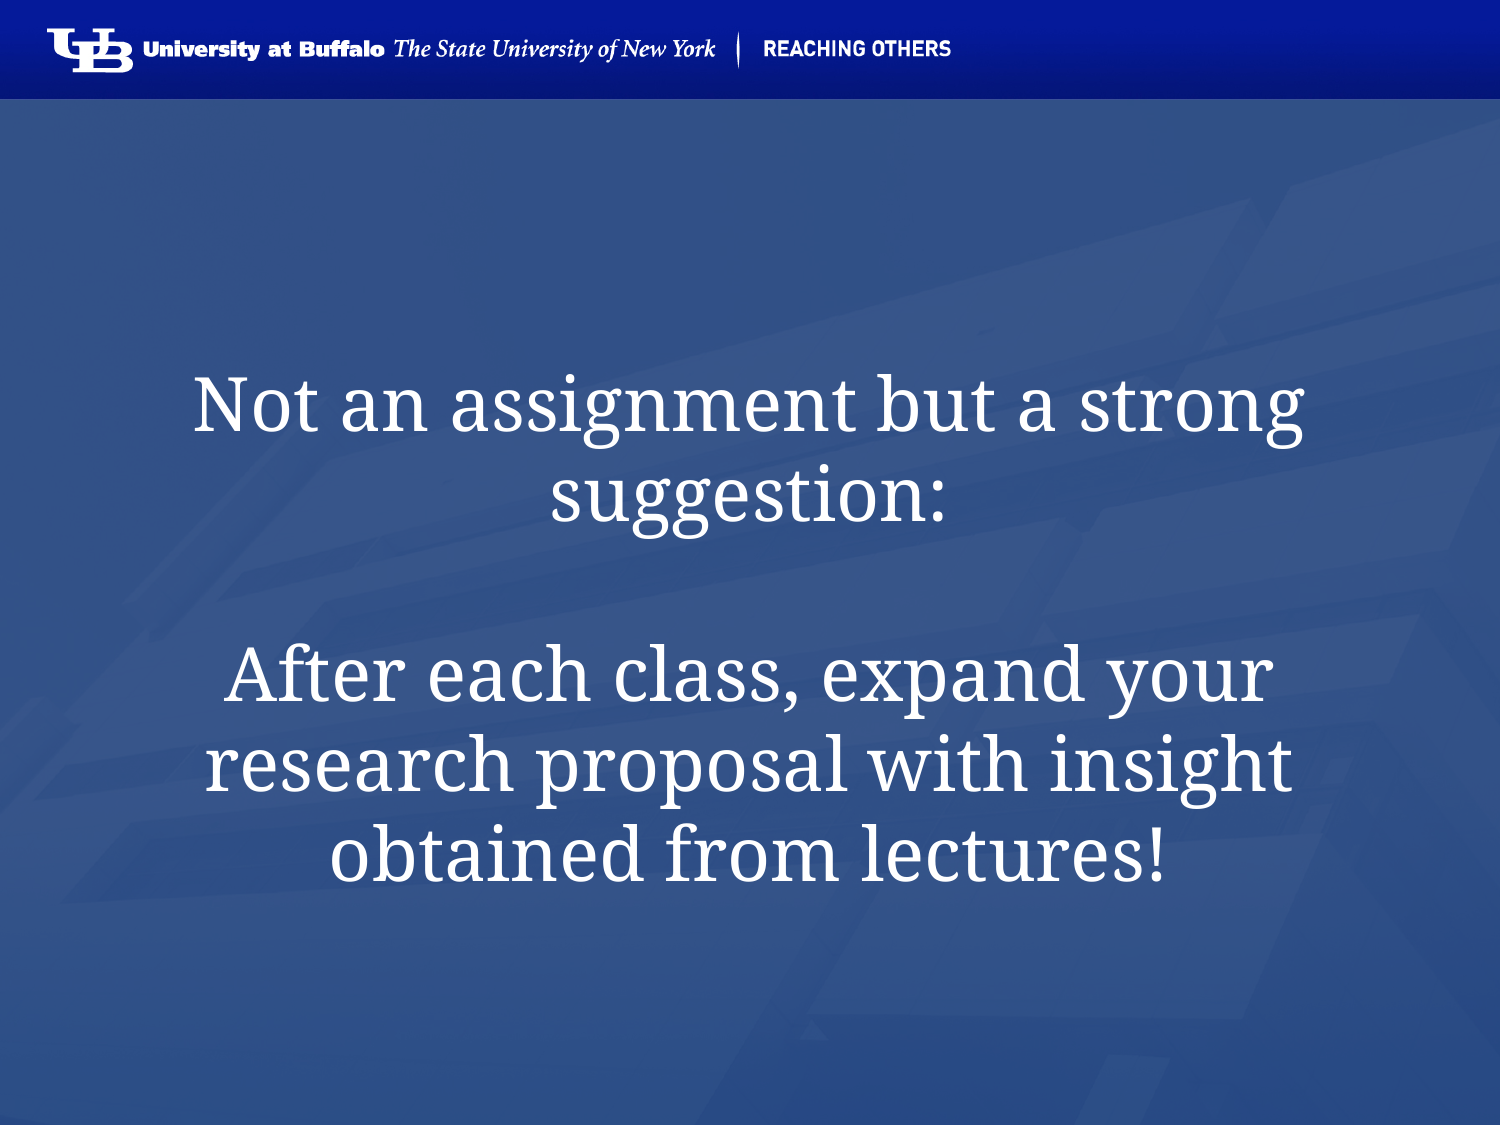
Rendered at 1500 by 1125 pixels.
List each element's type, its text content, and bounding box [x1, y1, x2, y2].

title Not an assignment but a strong suggestion: After each class, expand your research proposal with insight obtained from lectures! [112, 349, 1388, 591]
picture [0, 0, 1500, 99]
